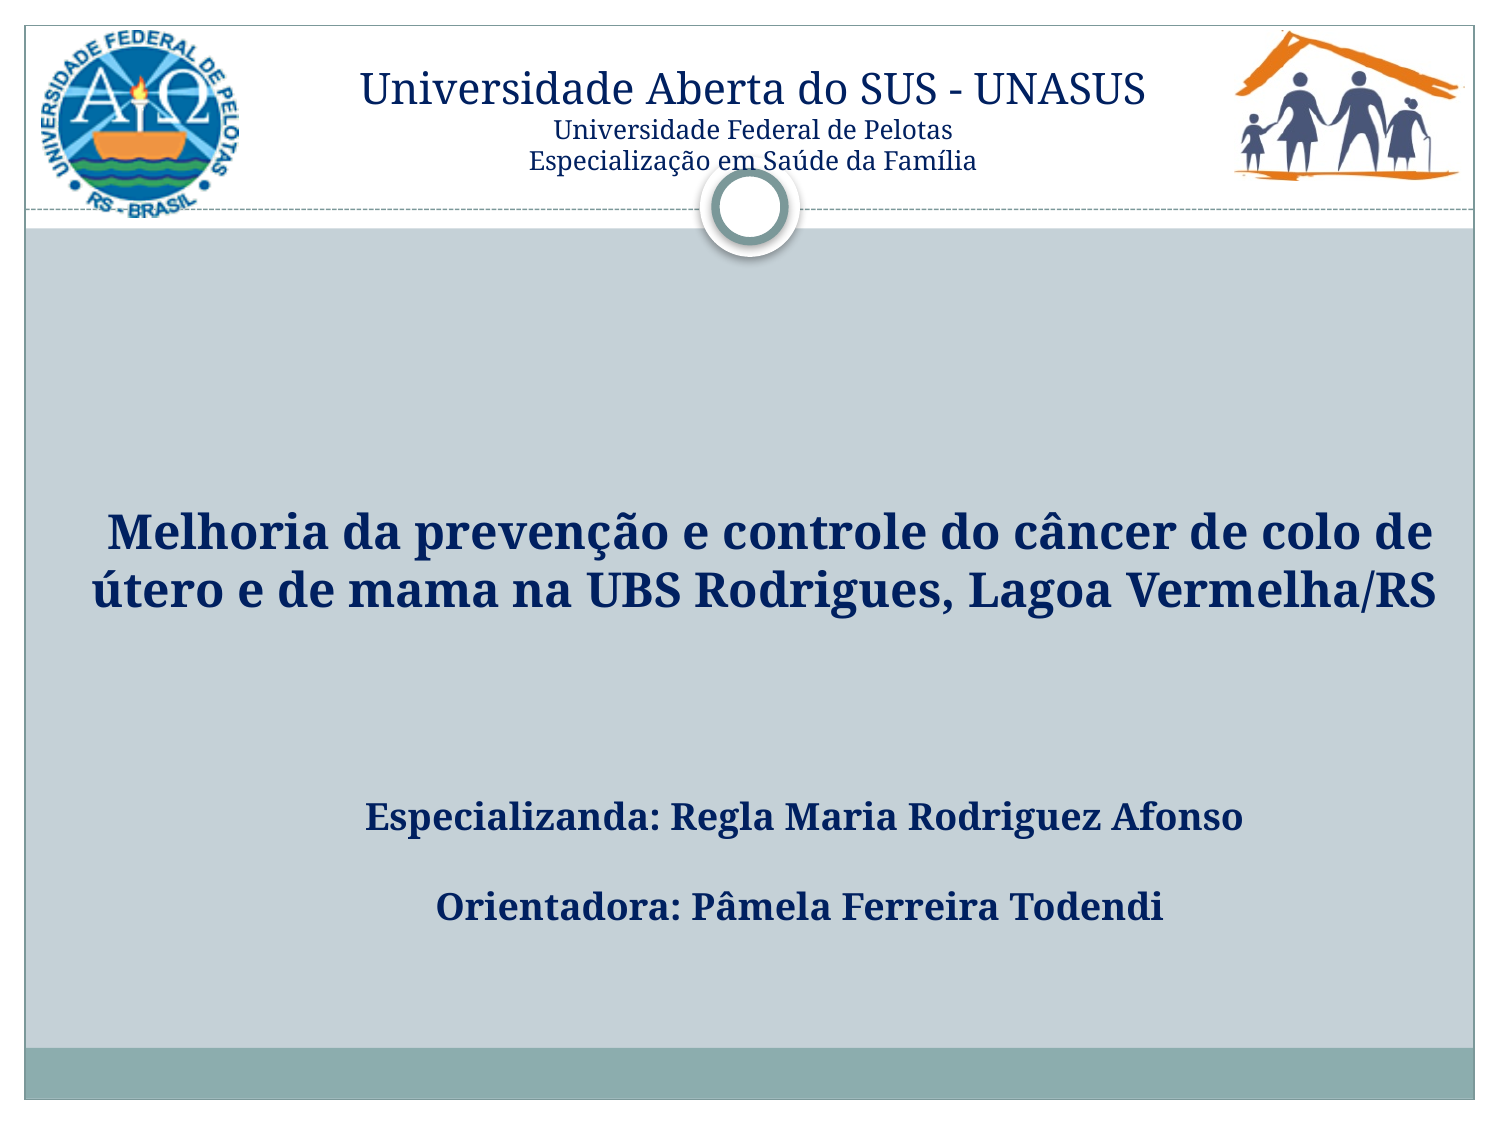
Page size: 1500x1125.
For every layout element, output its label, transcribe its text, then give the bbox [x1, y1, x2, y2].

picture [40, 30, 239, 218]
picture [1234, 30, 1465, 181]
text_box Universidade Aberta do SUS - UNASUS Universidade Federal de Pelotas Especialização em Saúde da Família [53, 0, 1454, 184]
title Melhoria da prevenção e controle do câncer de colo de útero e de mama na UBS Rodrigues, Lagoa Vermelha/RS [64, 415, 1465, 682]
text_box Especializanda: Regla Maria Rodriguez Afonso Orientadora: Pâmela Ferreira Todendi [99, 680, 1500, 935]
